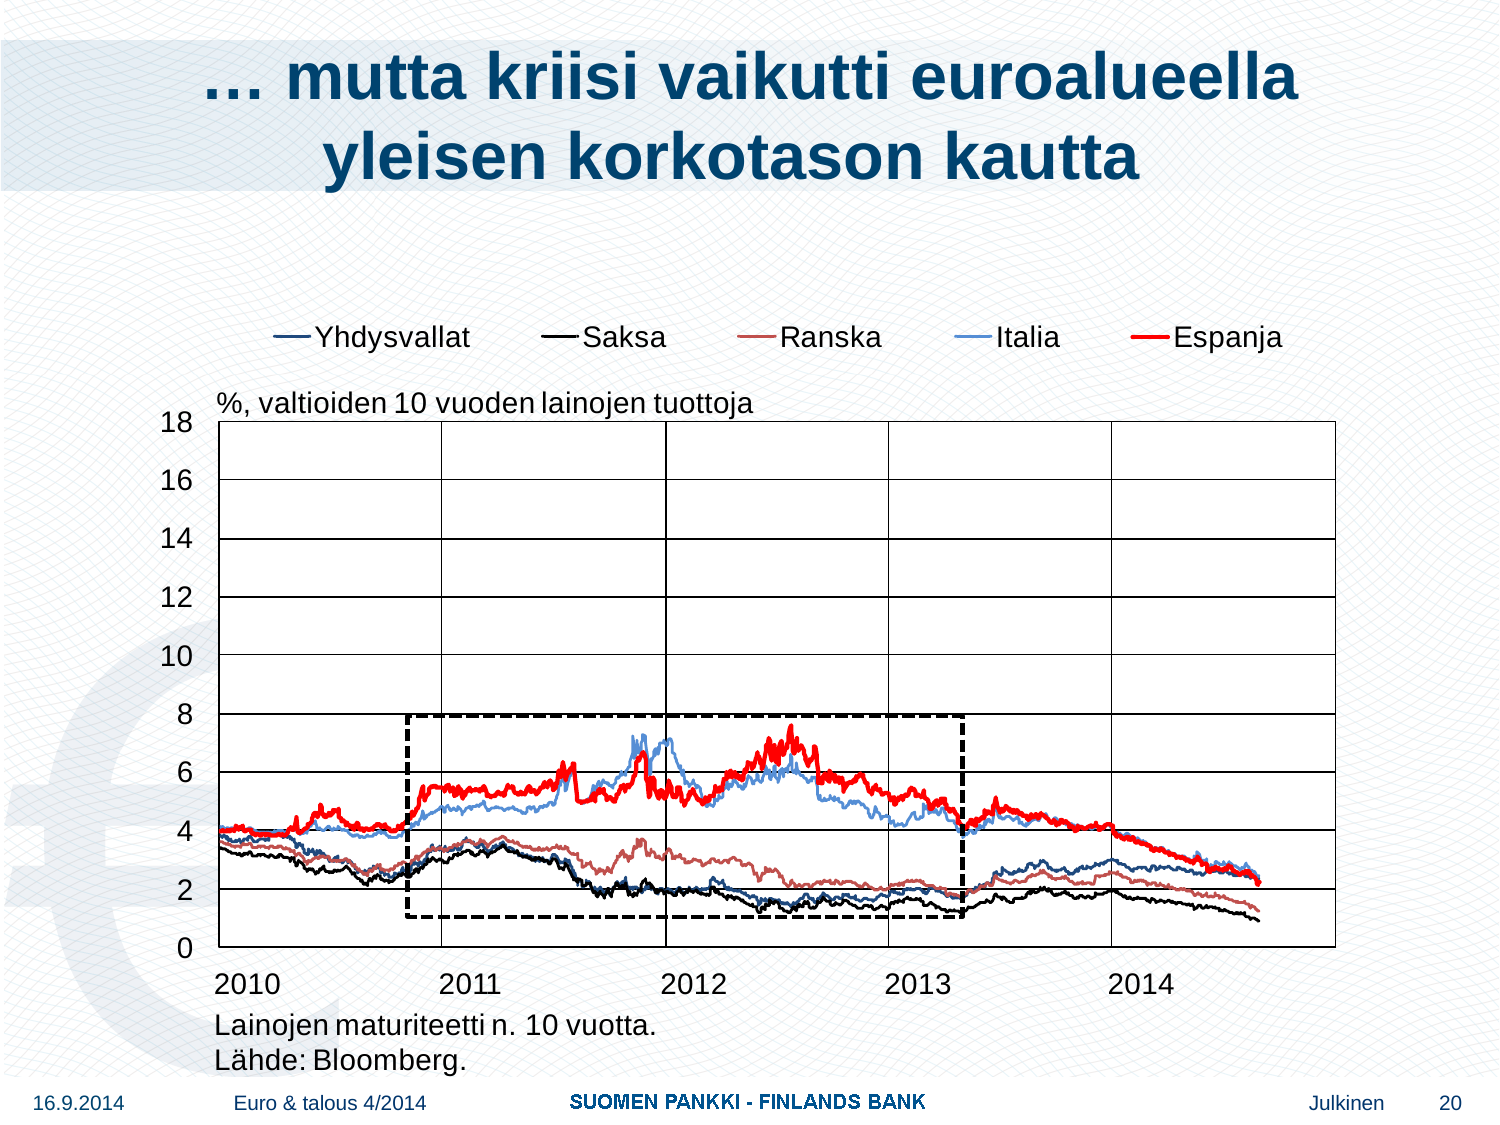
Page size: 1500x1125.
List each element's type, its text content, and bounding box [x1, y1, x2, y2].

slide_number 20 [1316, 1074, 1478, 1125]
footer Euro & talous 4/2014 [218, 1096, 526, 1125]
picture [0, 0, 1500, 1125]
title … mutta kriisi vaikutti euroalueella yleisen korkotason kautta [87, 18, 1413, 169]
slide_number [17, 1074, 207, 1125]
